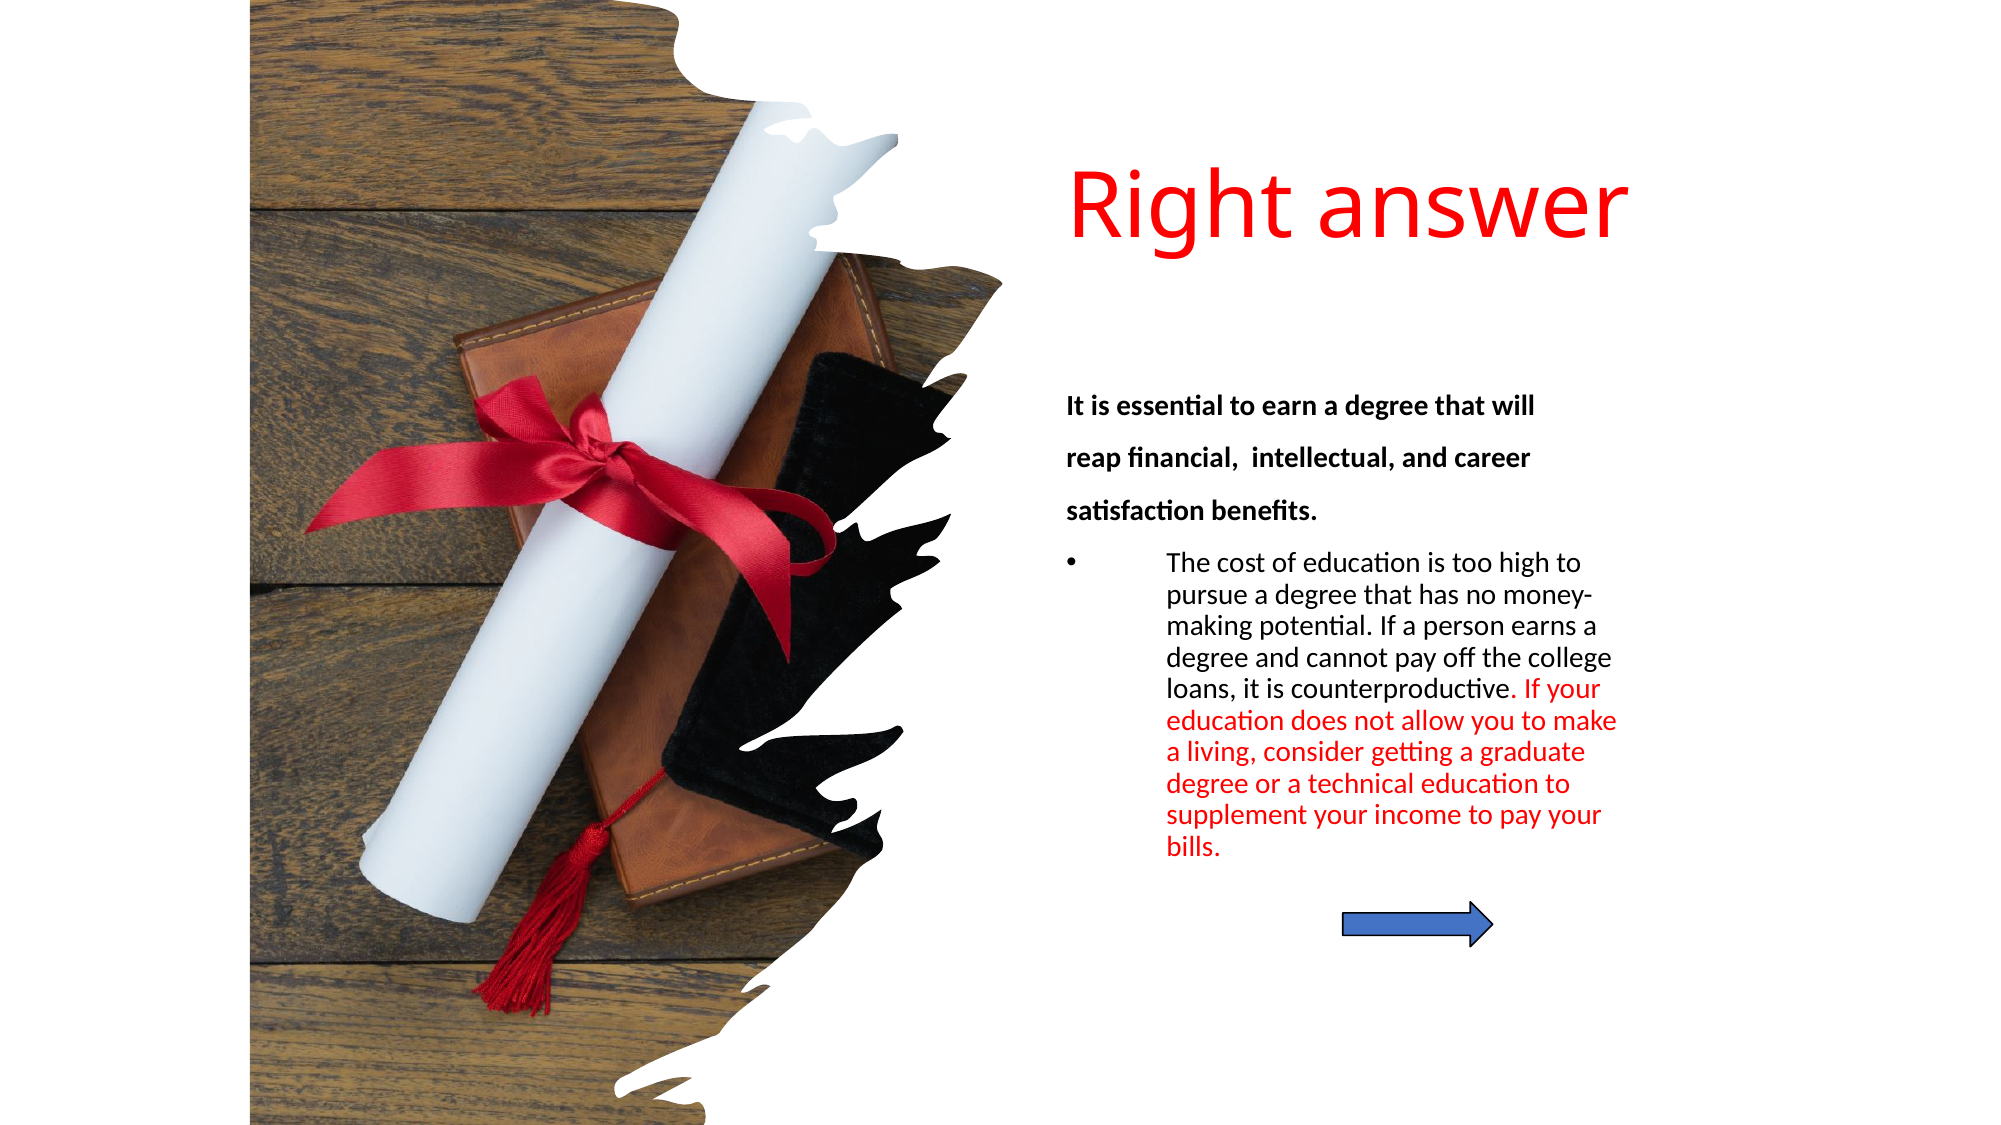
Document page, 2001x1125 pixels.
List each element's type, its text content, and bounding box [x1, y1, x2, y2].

picture [249, 0, 1003, 1125]
text_box [1342, 901, 1493, 947]
list It is essential to earn a degree that will reap financial, intellectual, and career satisfaction benefits. The cost of education is too high to pursue a degree that has no money-making potential. If a person earns a degree and cannot pay off the college loans, it is counterproductive. If your education does not allow you to make a living, consider getting a graduate degree or a technical education to supplement your income to pay your bills. [1051, 382, 1647, 1014]
title Right answer [1051, 59, 1647, 357]
